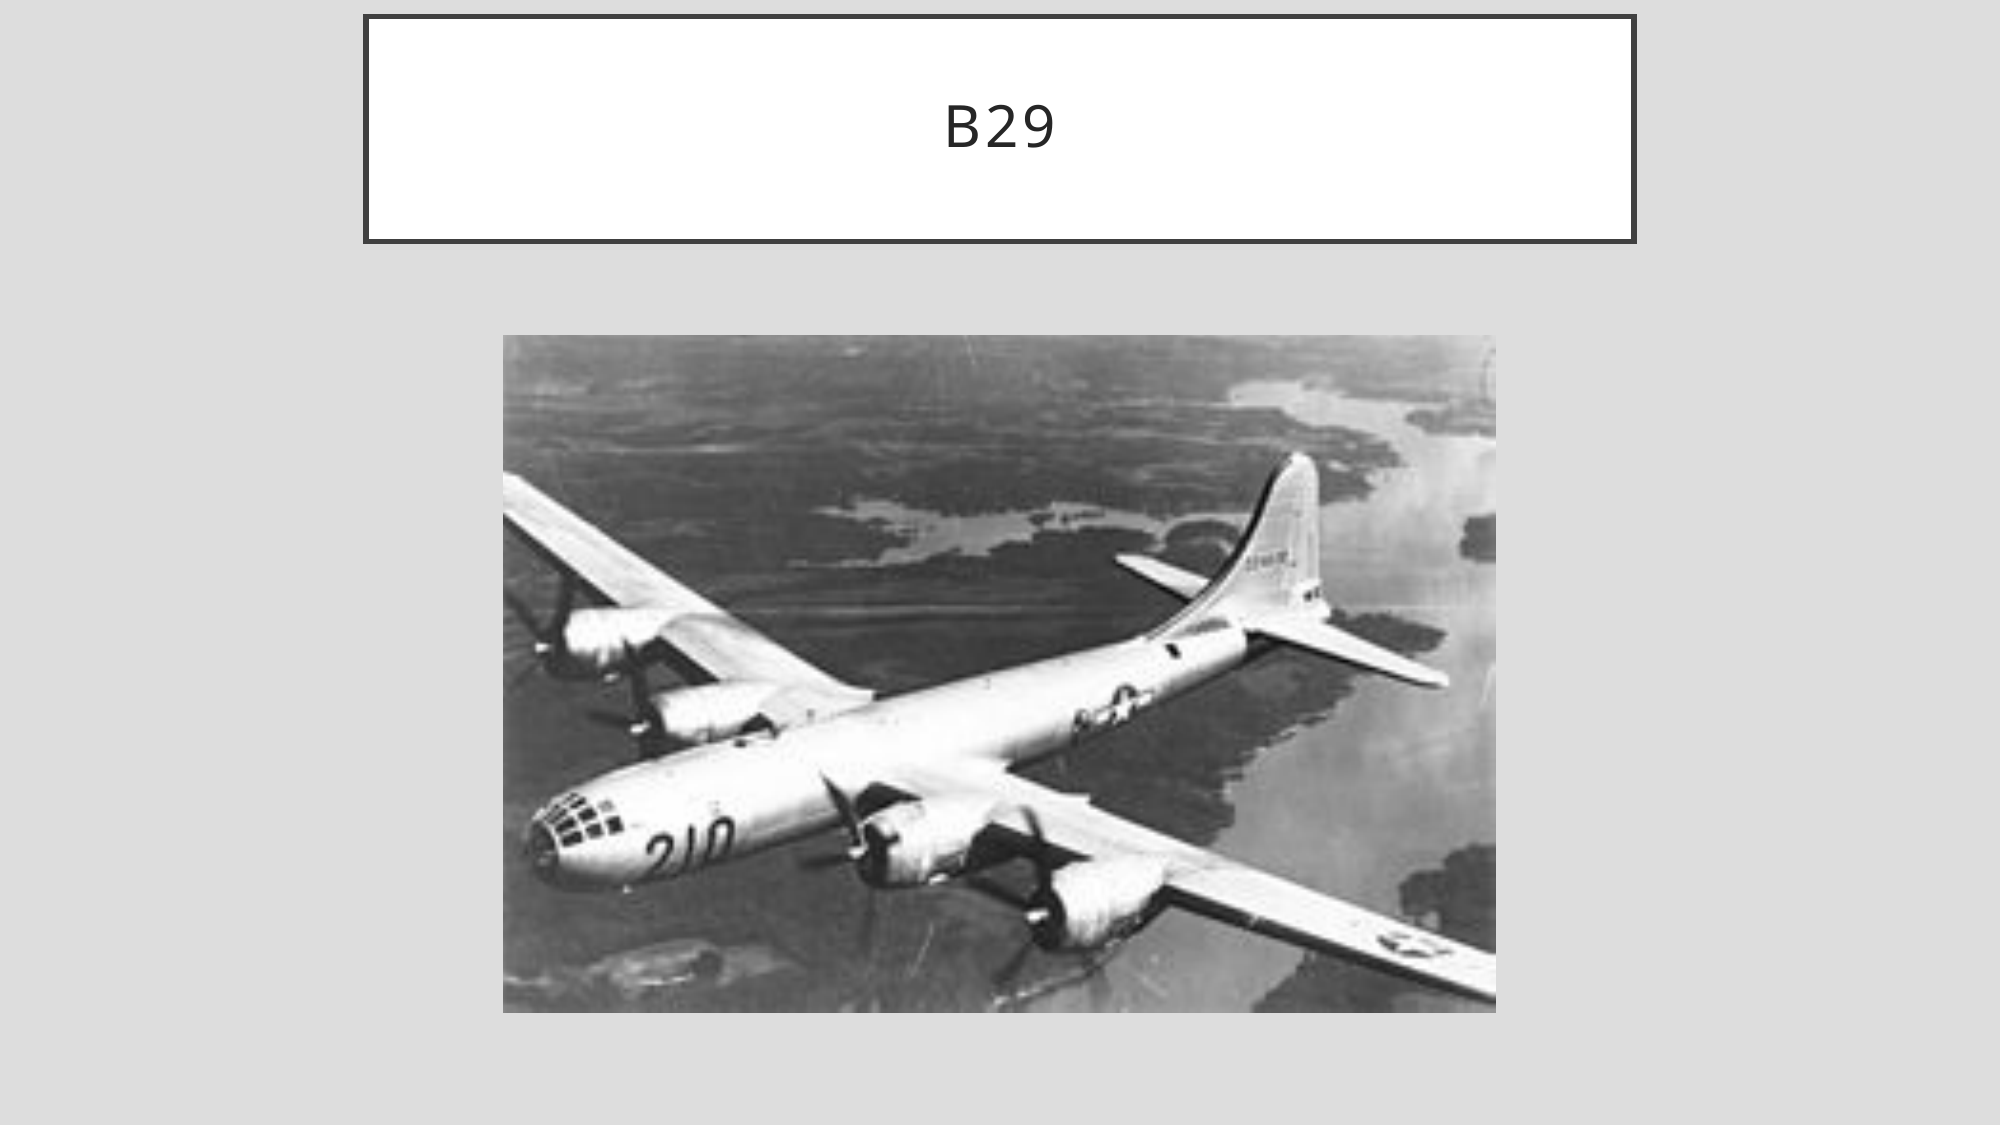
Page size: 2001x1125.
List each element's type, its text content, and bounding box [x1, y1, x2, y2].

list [503, 335, 1496, 1013]
title B29 [363, 14, 1637, 244]
